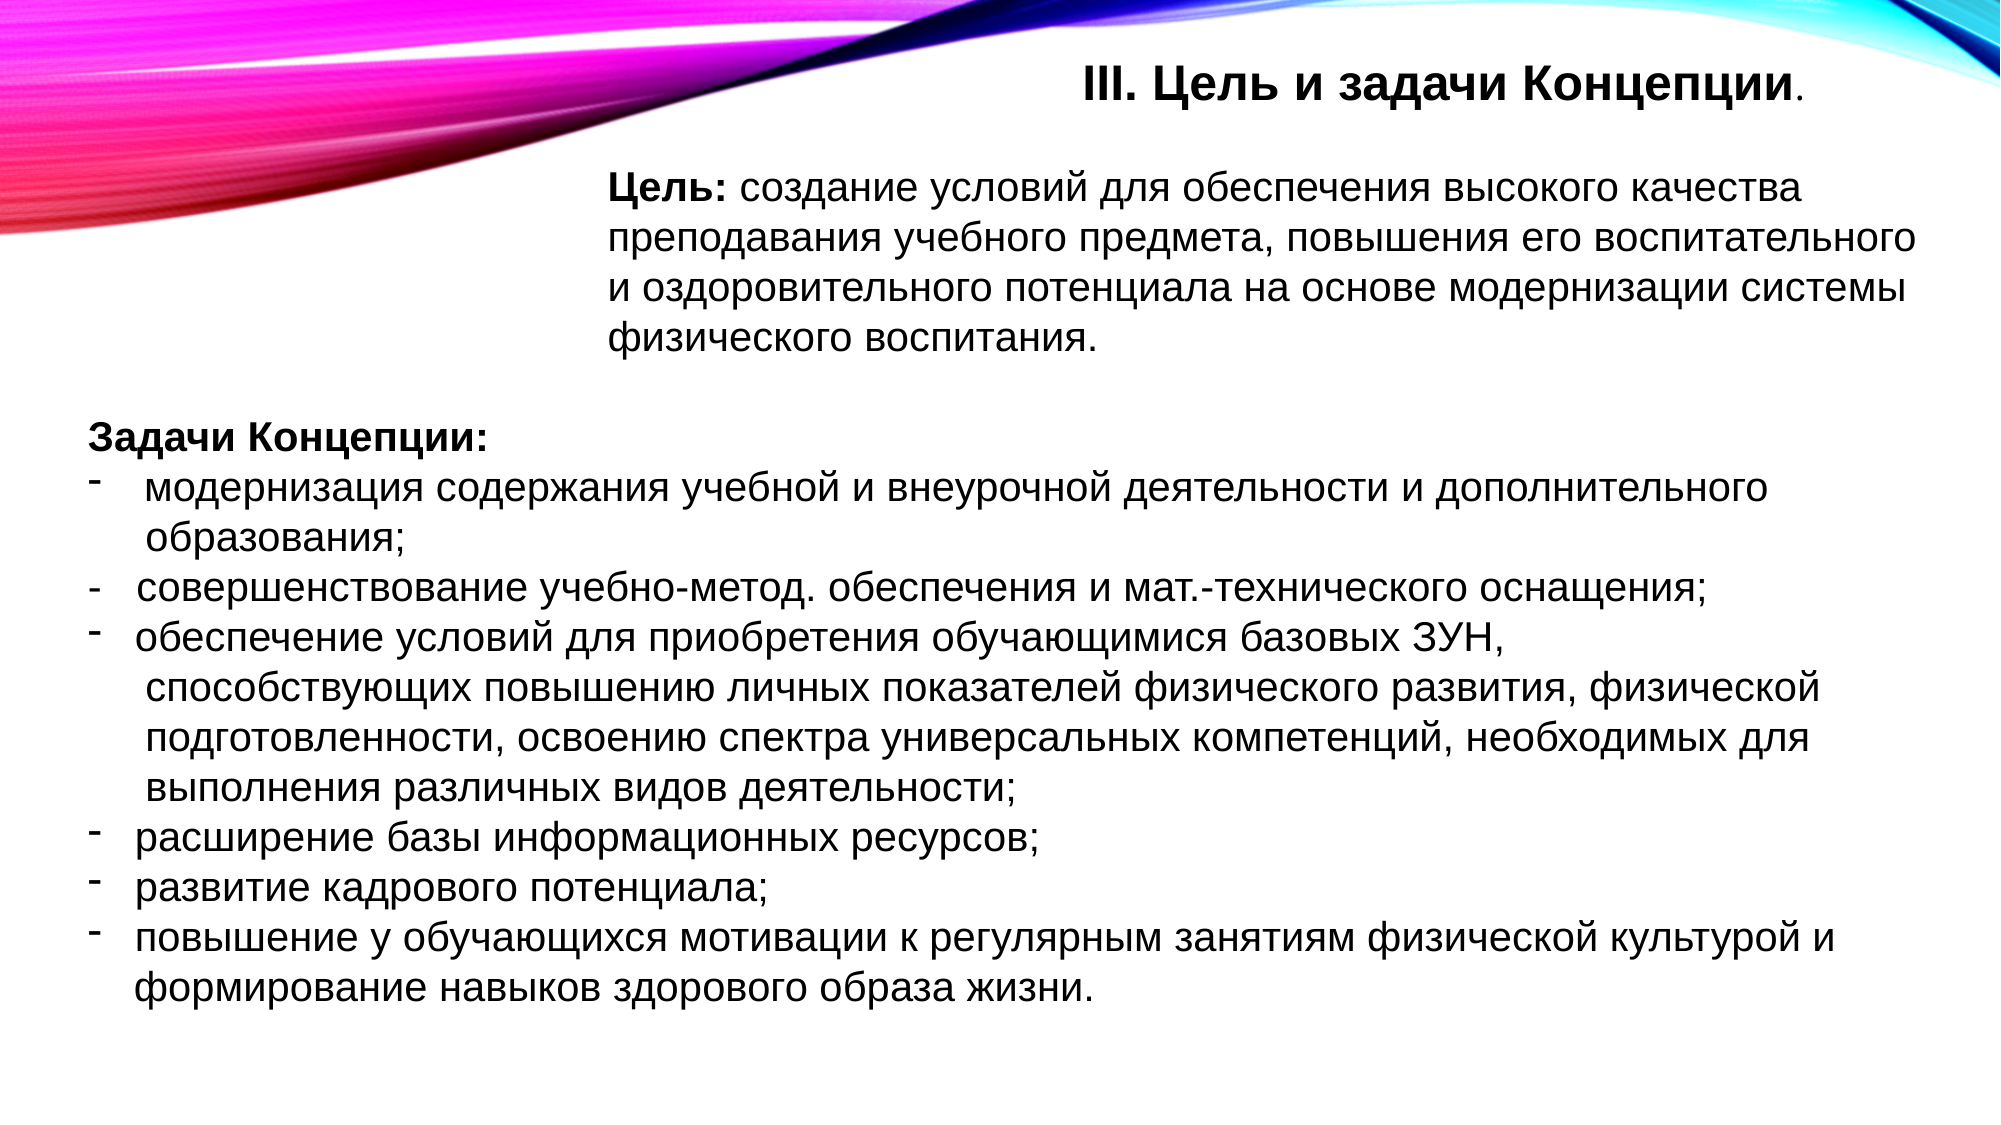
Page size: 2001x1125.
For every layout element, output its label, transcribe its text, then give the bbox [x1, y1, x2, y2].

text_box Цель: создание условий для обеспечения высокого качества преподавания учебного предмета, повышения его воспитательного и оздоровительного потенциала на основе модернизации системы физического воспитания. [592, 152, 1943, 368]
text_box III. Цель и задачи Концепции. [1067, 42, 1820, 118]
text_box Задачи Концепции: модернизация содержания учебной и внеурочной деятельности и дополнительного образования; - совершенствование учебно-метод. обеспечения и мат.-технического оснащения; обеспечение условий для приобретения обучающимися базовых ЗУН, способствующих повышению личных показателей физического развития, физической подготовленности, освоению спектра универсальных компетенций, необходимых для выполнения различных видов деятельности; расширение базы информационных ресурсов; развитие кадрового потенциала; повышение у обучающихся мотивации к регулярным занятиям физической культурой и формирование навыков здорового образа жизни. [73, 402, 1890, 1018]
picture [1890, 0, 2000, 75]
picture [1910, 0, 2000, 45]
picture [0, 0, 2000, 237]
